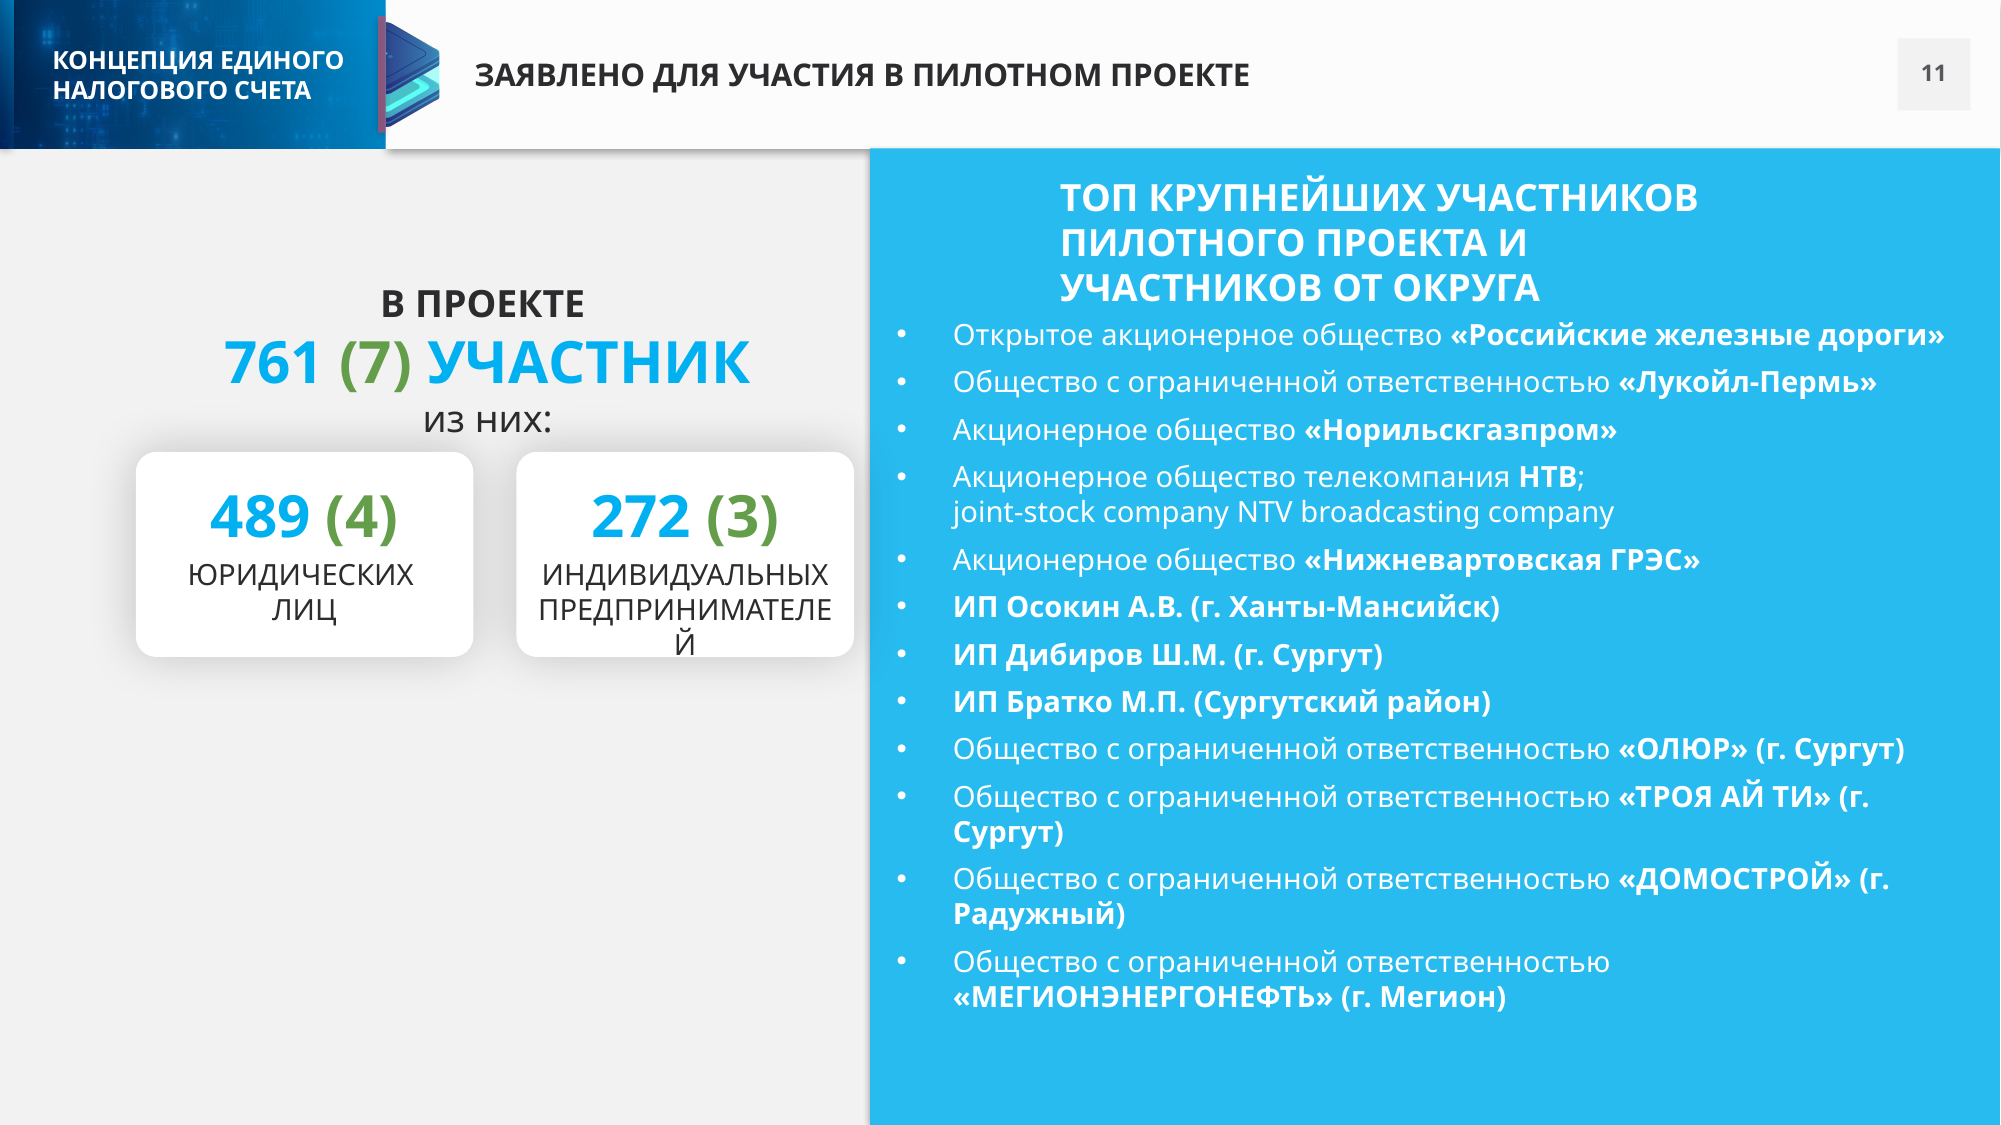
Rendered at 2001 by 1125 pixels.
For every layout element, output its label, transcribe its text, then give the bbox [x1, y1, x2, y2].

text_box 272 (3) [516, 471, 854, 549]
text_box ЮРИДИЧЕСКИХ ЛИЦ [135, 549, 474, 634]
text_box Открытое акционерное общество «Российские железные дороги» Общество с ограниченной ответственностью «Лукойл-Пермь» Акционерное общество «Норильскгазпром» Акционерное общество телекомпания НТВ; joint-stock company NTV broadcasting company Акционерное общество «Нижневартовская ГРЭС» ИП Осокин А.В. (г. Ханты-Мансийск) ИП Дибиров Ш.М. (г. Сургут) ИП Братко М.П. (Сургутский район) Общество с ограниченной ответственностью «ОЛЮР» (г. Сургут) Общество с ограниченной ответственностью «ТРОЯ АЙ ТИ» (г. Сургут) Общество с ограниченной ответственностью «ДОМОСТРОЙ» (г. Радужный) Общество с ограниченной ответственностью «МЕГИОНЭНЕРГОНЕФТЬ» (г. Мегион) [881, 308, 2000, 1021]
picture [289, 52, 295, 64]
text_box [135, 451, 475, 658]
text_box 489 (4) [135, 471, 474, 549]
text_box [515, 451, 855, 643]
text_box ИНДИВИДУАЛЬНЫХ ПРЕДПРИНИМАТЕЛЕЙ [516, 549, 854, 669]
text_box ЗАЯВЛЕНО ДЛЯ УЧАСТИЯ В ПИЛОТНОМ ПРОЕКТЕ [474, 0, 1632, 149]
text_box В ПРОЕКТЕ 761 (7) УЧАСТНИК из них: [120, 272, 871, 448]
picture [305, 74, 310, 91]
text_box ТОП КРУПНЕЙШИХ УЧАСТНИКОВ ПИЛОТНОГО ПРОЕКТА И УЧАСТНИКОВ ОТ ОКРУГА [1059, 166, 1810, 317]
picture [0, 0, 323, 149]
text_box [869, 148, 2000, 1125]
picture [386, 22, 440, 127]
